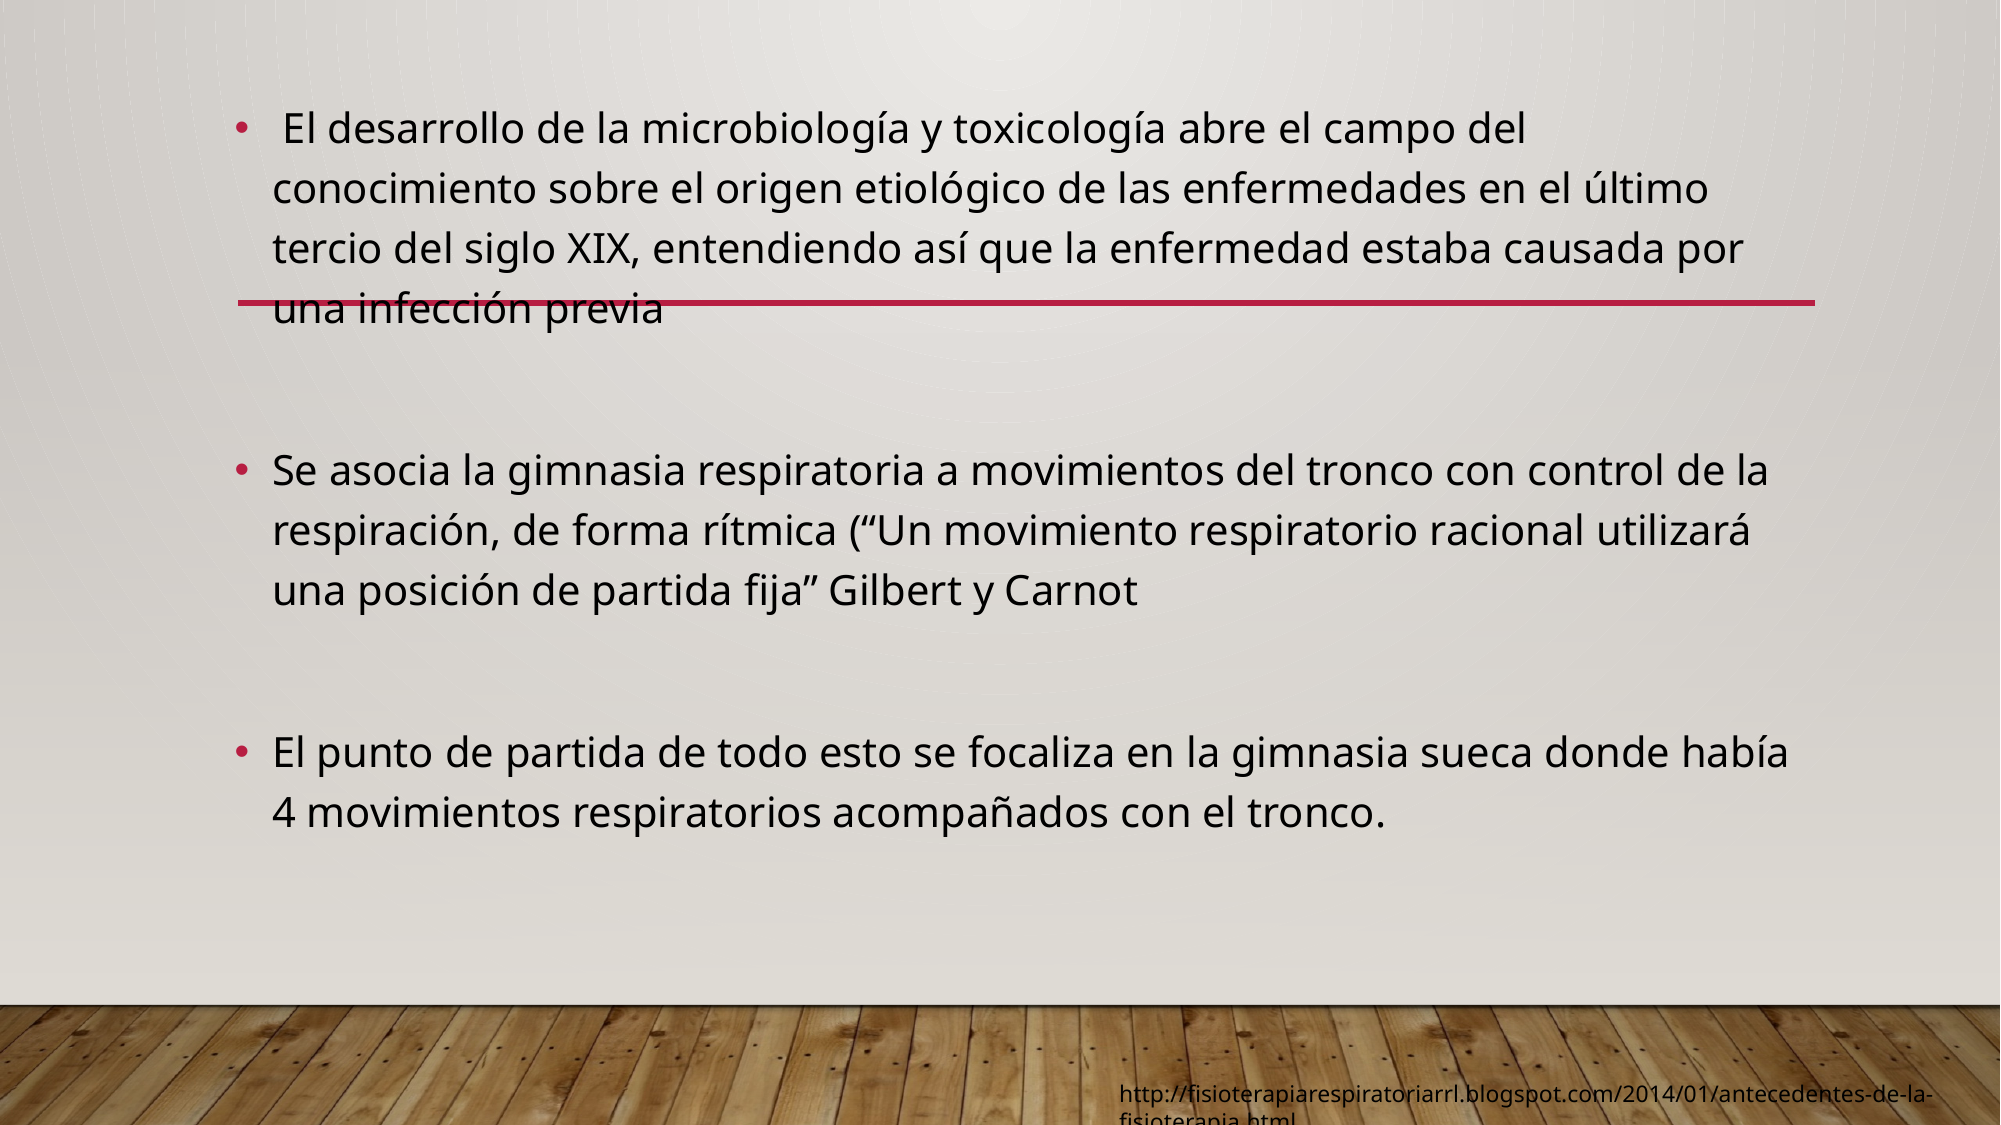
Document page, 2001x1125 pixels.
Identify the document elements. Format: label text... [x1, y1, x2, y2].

text_box http://fisioterapiarespiratoriarrl.blogspot.com/2014/01/antecedentes-de-la-fisioterapia.html [1104, 1072, 2000, 1125]
list El desarrollo de la microbiología y toxicología abre el campo del conocimiento sobre el origen etiológico de las enfermedades en el último tercio del siglo XIX, entendiendo así que la enfermedad estaba causada por una infección previa Se asocia la gimnasia respiratoria a movimientos del tronco con control de la respiración, de forma rítmica (“Un movimiento respiratorio racional utilizará una posición de partida fija” Gilbert y Carnot El punto de partida de todo esto se focaliza en la gimnasia sueca donde había 4 movimientos respiratorios acompañados con el tronco. [219, 84, 1814, 897]
picture [0, 1005, 2000, 1125]
